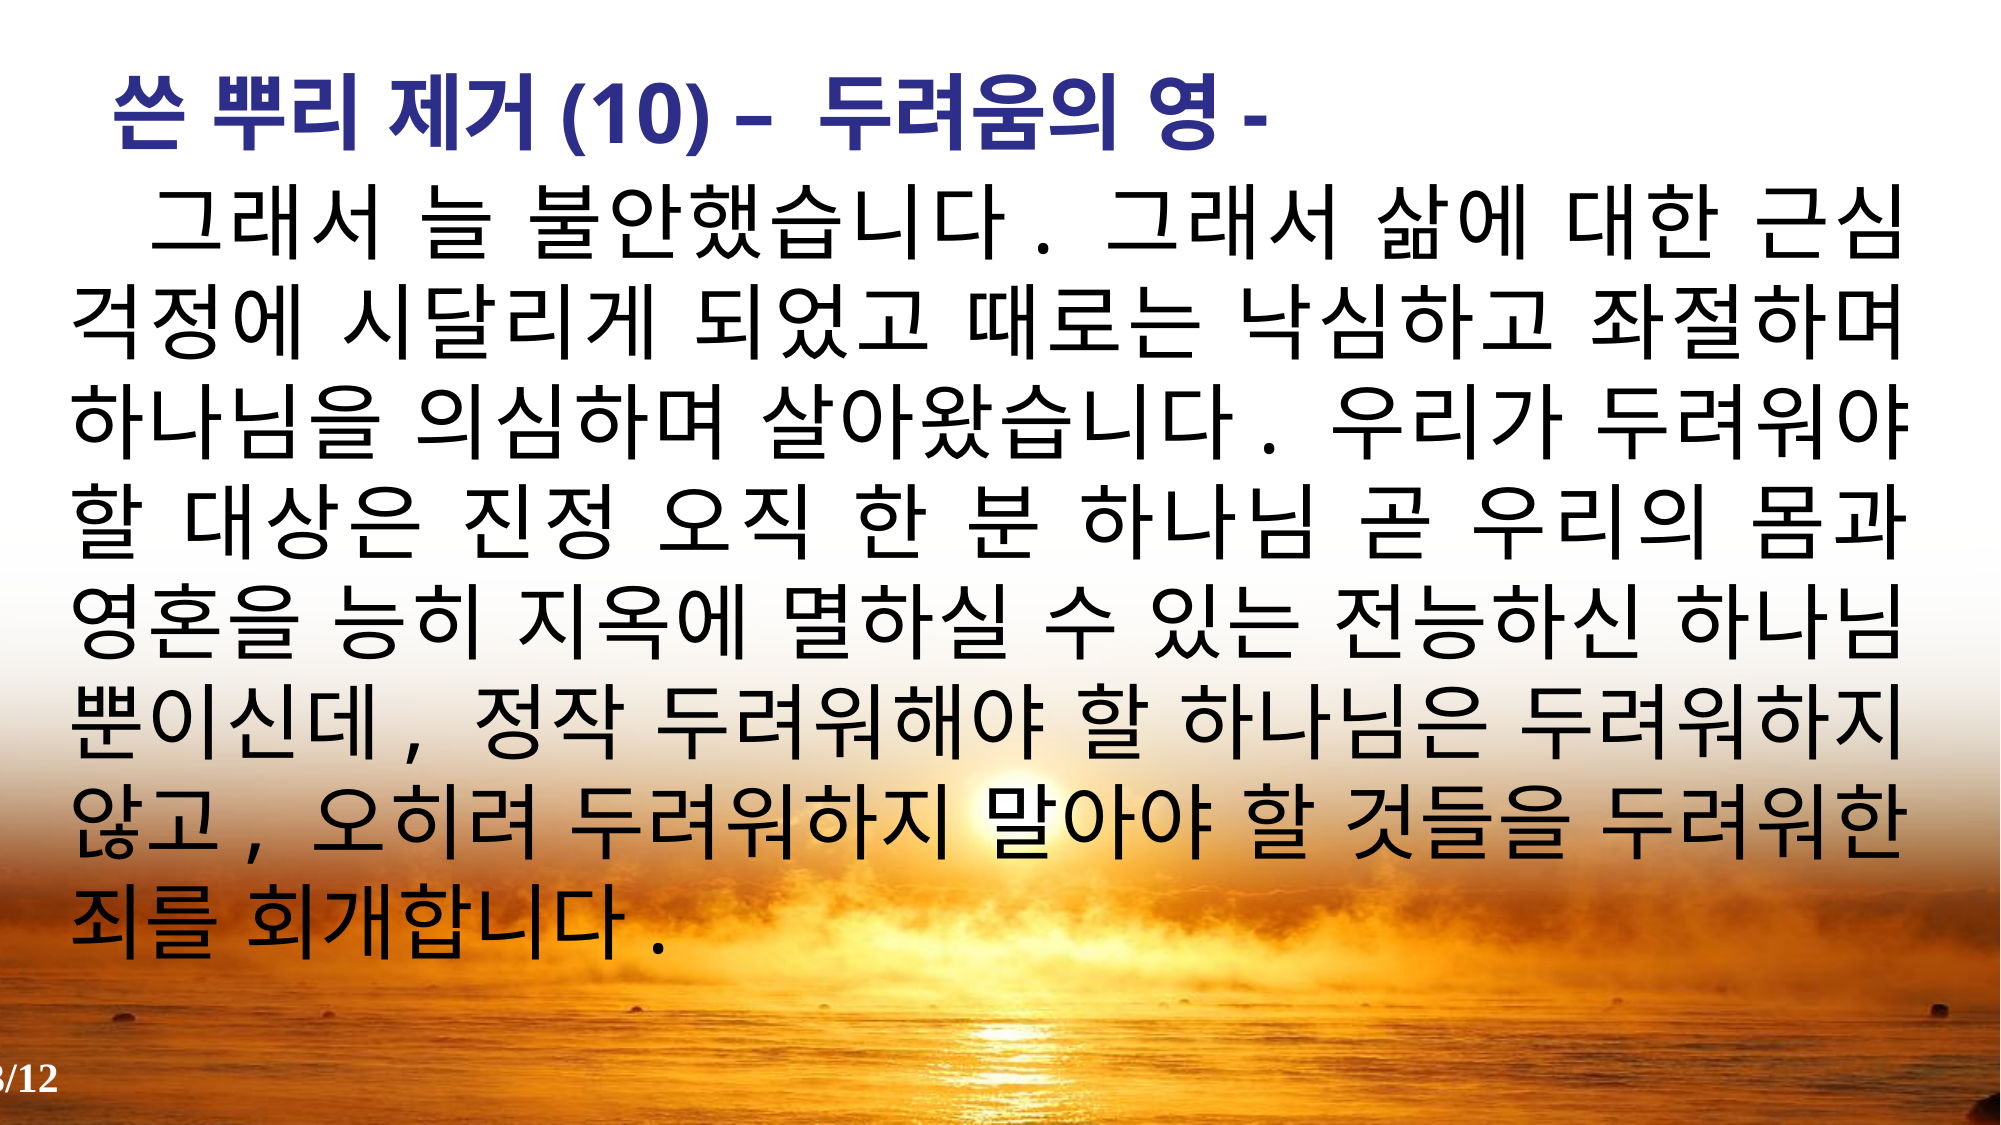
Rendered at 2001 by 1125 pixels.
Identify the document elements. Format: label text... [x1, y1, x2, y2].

picture [0, 0, 2001, 1125]
text_box 쓴 뿌리 제거(10) – 두려움의 영- 그래서 늘 불안했습니다. 그래서 삶에 대한 근심 걱정에 시달리게 되었고 때로는 낙심하고 좌절하며 하나님을 의심하며 살아왔습니다. 우리가 두려워야 할 대상은 진정 오직 한 분 하나님 곧 우리의 몸과 영혼을 능히 지옥에 멸하실 수 있는 전능하신 하나님 뿐이신데, 정작 두려워해야 할 하나님은 두려워하지 않고, 오히려 두려워하지 말아야 할 것들을 두려워한 죄를 회개합니다. [53, 52, 1926, 978]
